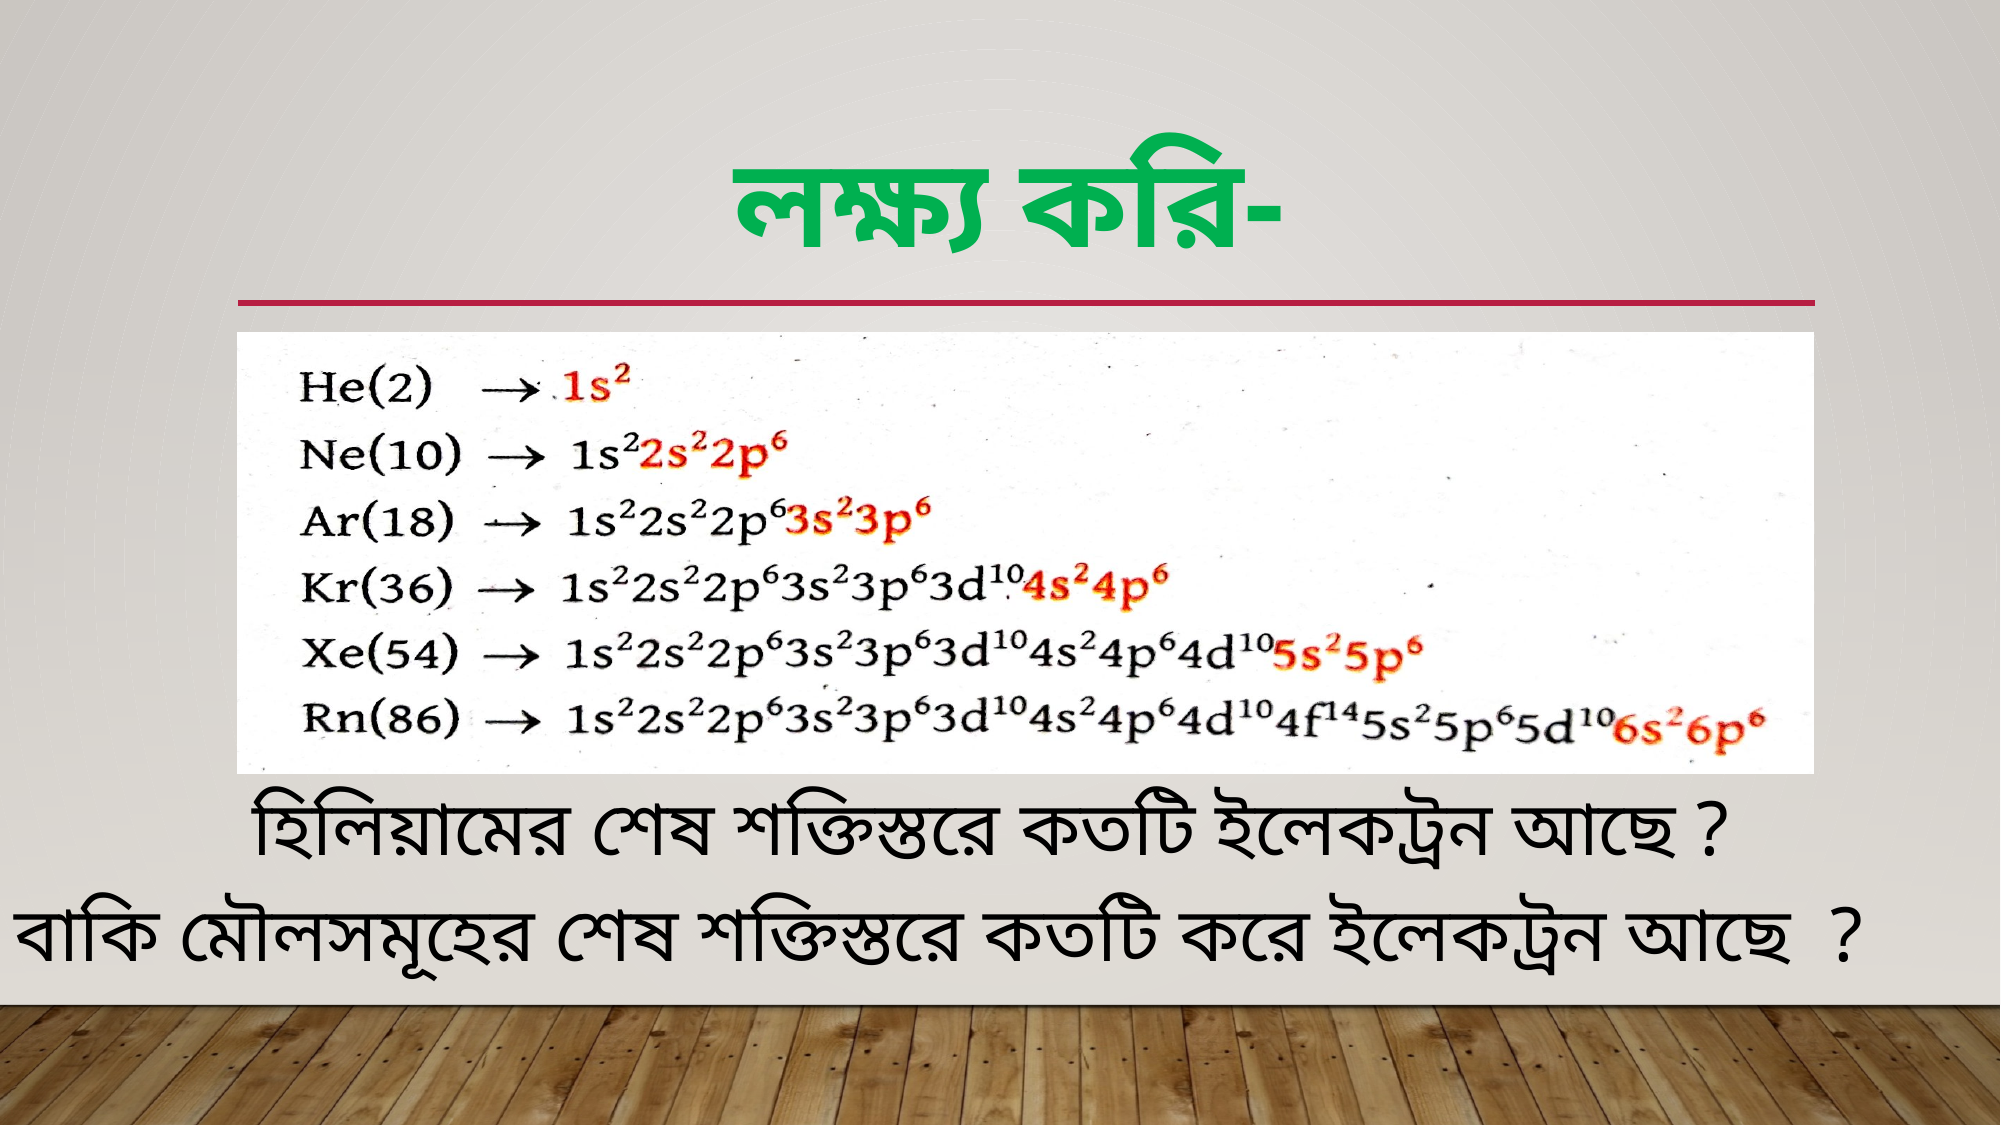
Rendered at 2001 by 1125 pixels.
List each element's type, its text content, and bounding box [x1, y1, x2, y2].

picture [0, 1005, 2000, 1125]
text_box হিলিয়ামের শেষ শক্তিস্তরে কতটি ইলেকট্রন আছে ? [237, 774, 1814, 879]
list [237, 332, 1814, 774]
title লক্ষ্য করি- [238, 131, 1814, 305]
text_box বাকি মৌলসমূহের শেষ শক্তিস্তরে কতটি করে ইলেকট্রন আছে ? [0, 879, 2000, 985]
